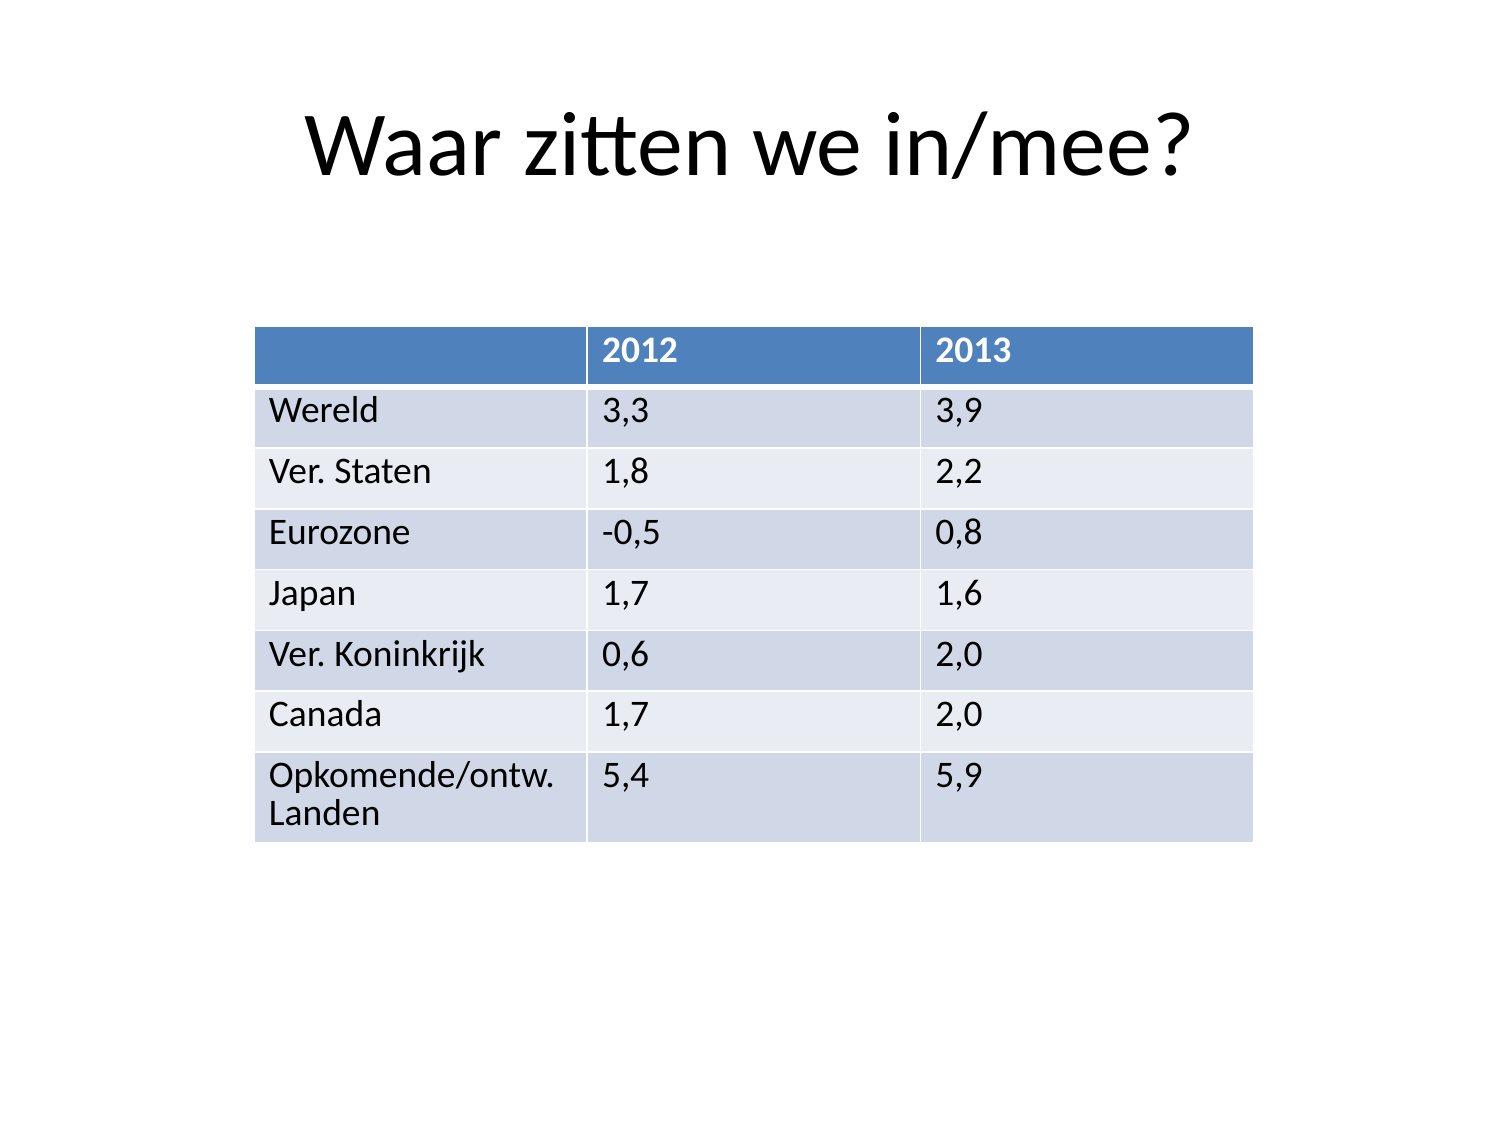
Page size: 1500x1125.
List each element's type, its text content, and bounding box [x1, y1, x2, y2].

table_cell 5,4 [588, 753, 920, 842]
list [75, 262, 1425, 1005]
table_cell 1,7 [588, 570, 920, 630]
table_cell 2,2 [921, 449, 1253, 508]
table_cell 1,8 [588, 449, 920, 508]
table_cell 3,3 [588, 390, 920, 447]
title Waar zitten we in/mee? [75, 45, 1425, 233]
table_cell Opkomende/ontw. Landen [255, 753, 586, 842]
table_cell Ver. Koninkrijk [255, 631, 586, 690]
table_header 2012 [588, 327, 920, 384]
table_cell 5,9 [921, 753, 1253, 842]
table_cell 2,0 [921, 692, 1253, 751]
table_cell -0,5 [588, 510, 920, 569]
table_cell 3,9 [921, 390, 1253, 447]
table_cell 0,6 [588, 631, 920, 690]
table_cell Canada [255, 692, 586, 751]
table_cell Ver. Staten [255, 449, 586, 508]
table_cell 1,7 [588, 692, 920, 751]
table_cell Wereld [255, 390, 586, 447]
table_cell Japan [255, 570, 586, 630]
table_cell Eurozone [255, 510, 586, 569]
table_cell 2,0 [921, 631, 1253, 690]
table_header 2013 [921, 327, 1253, 384]
table_header [255, 327, 586, 384]
table_cell 0,8 [921, 510, 1253, 569]
table_cell 1,6 [921, 570, 1253, 630]
